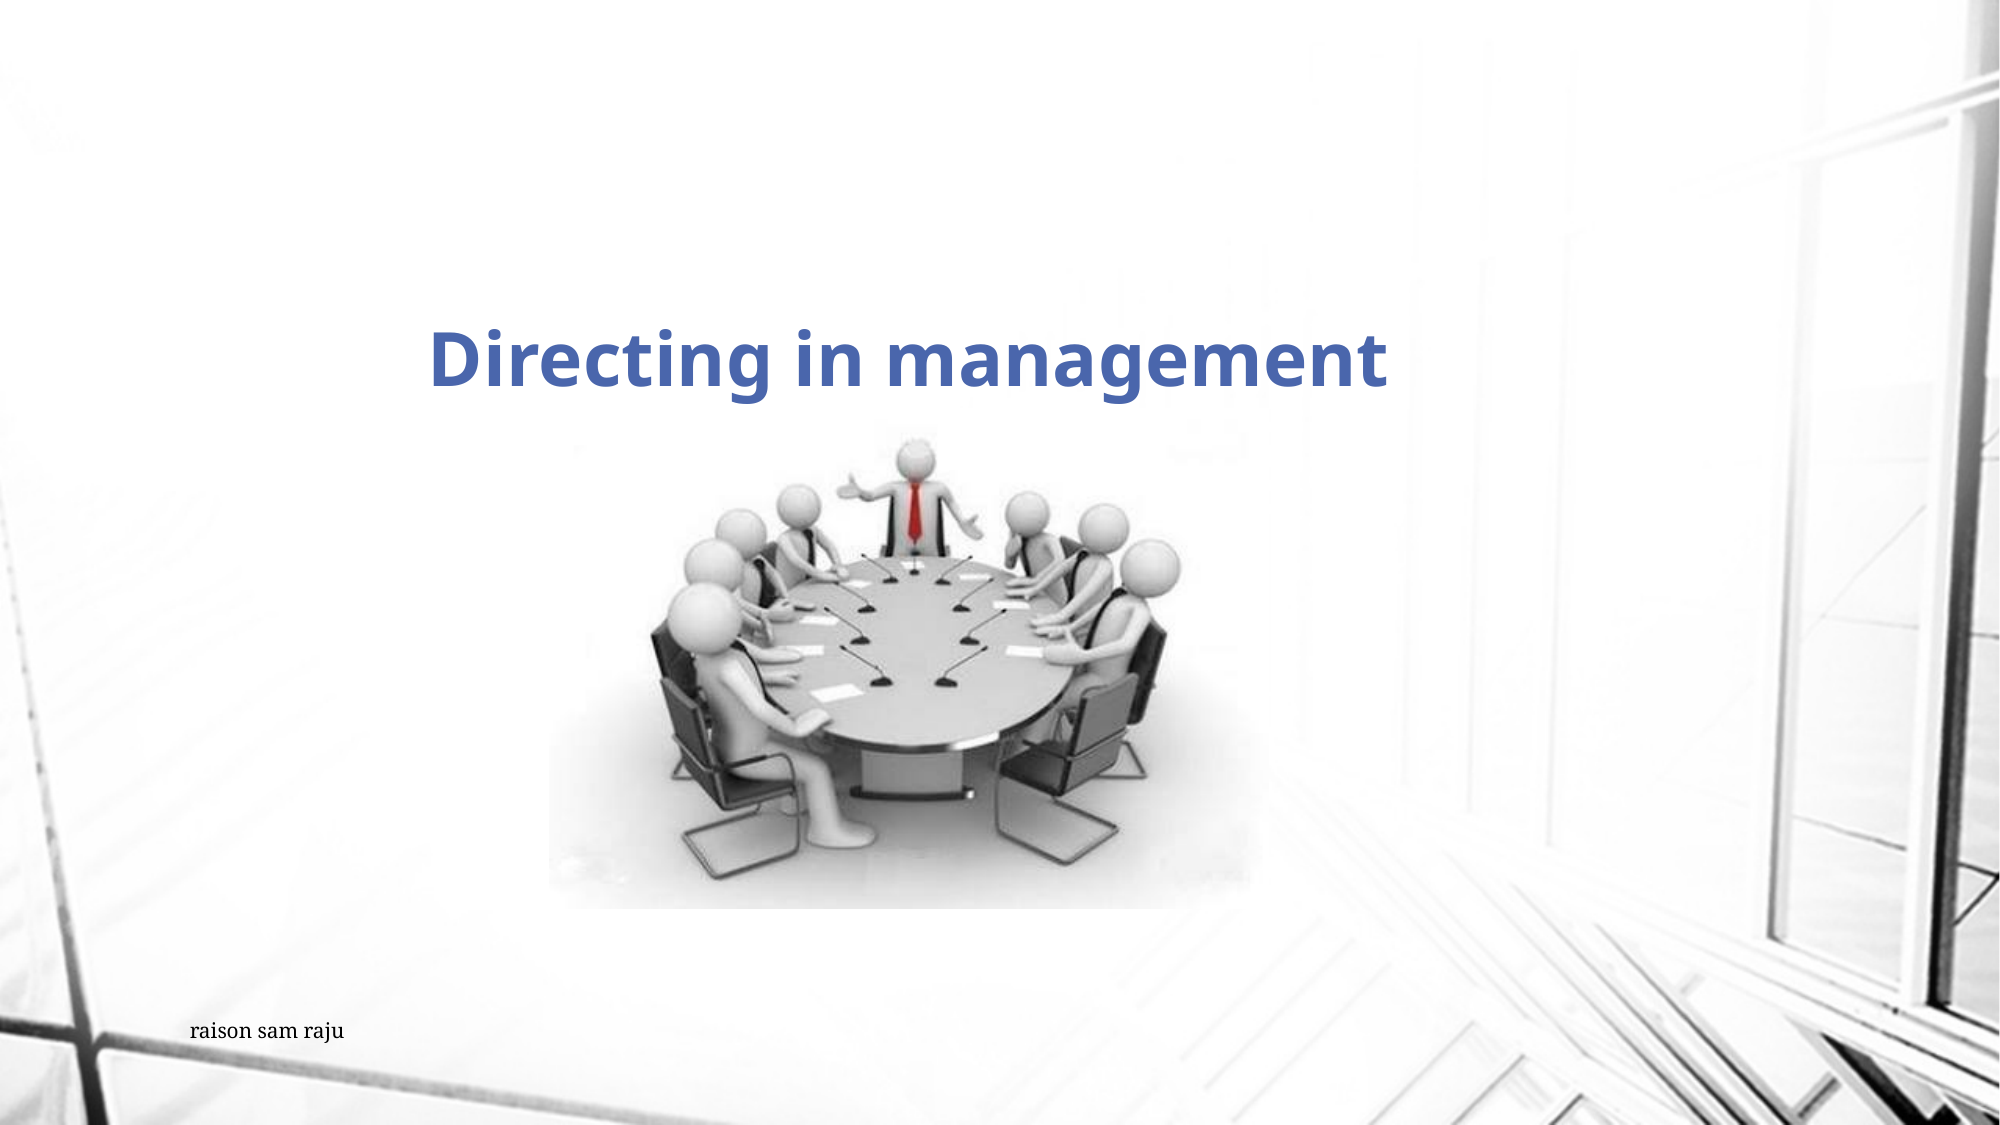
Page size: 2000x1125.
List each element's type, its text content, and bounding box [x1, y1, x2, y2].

picture [0, 0, 2000, 1125]
title Directing in management [196, 233, 1622, 409]
footer raison sam raju [174, 1009, 1103, 1055]
